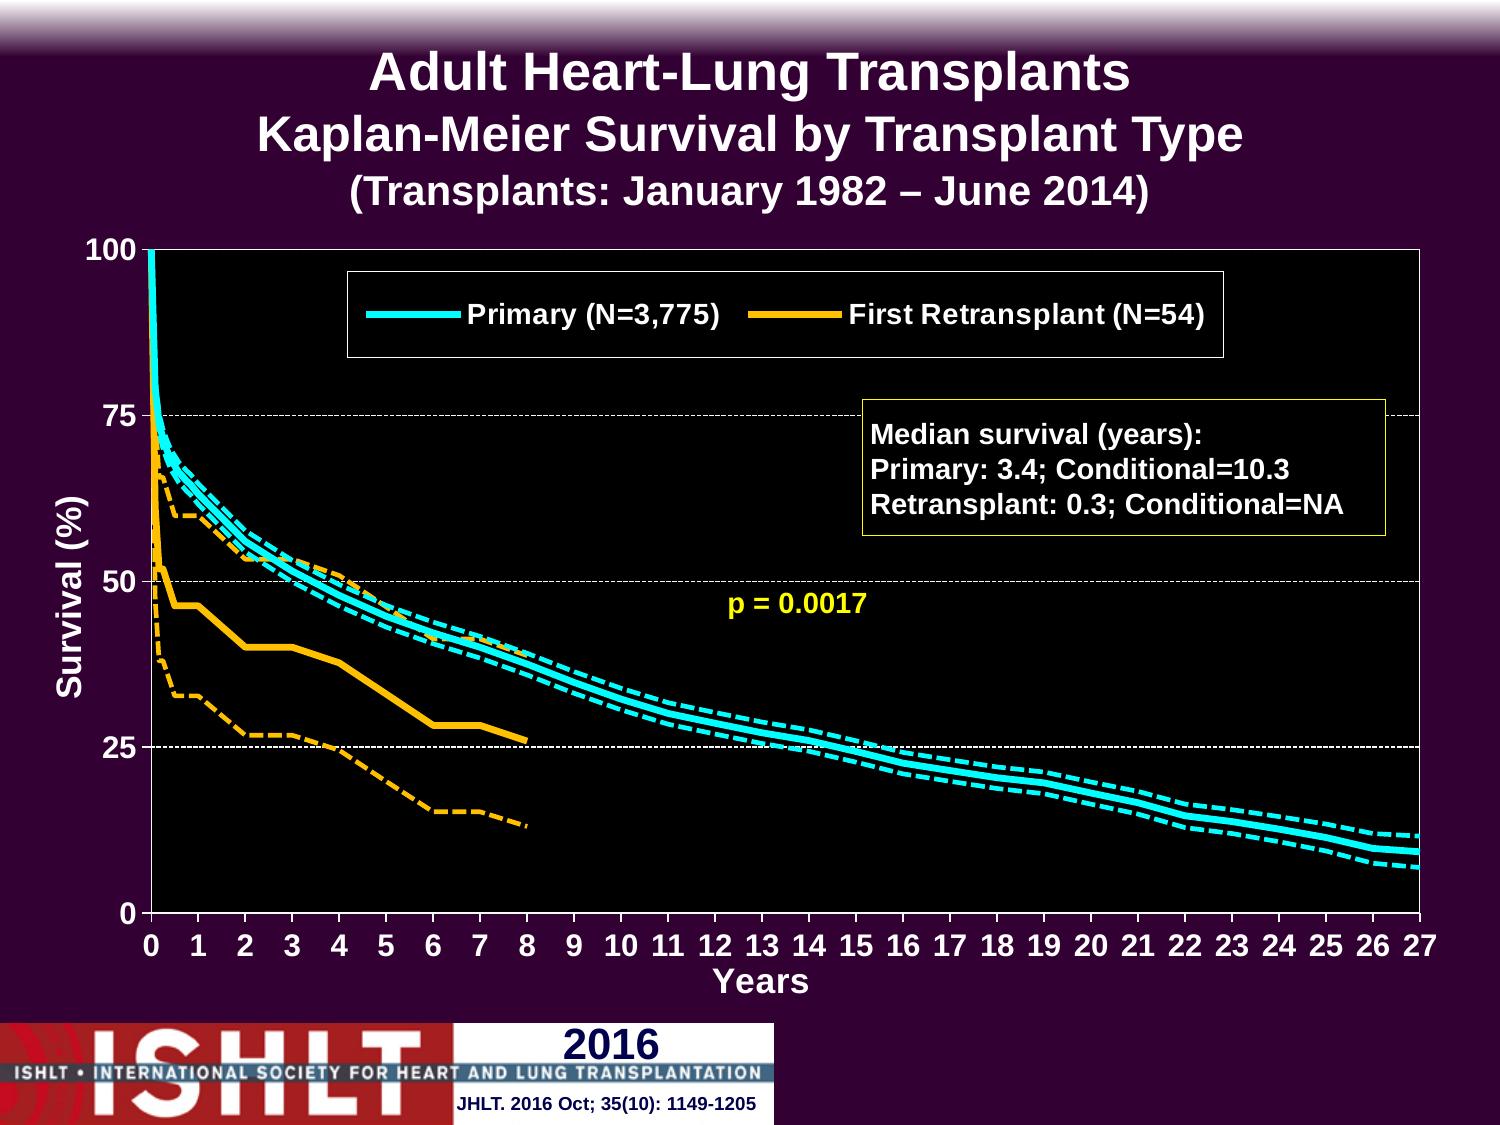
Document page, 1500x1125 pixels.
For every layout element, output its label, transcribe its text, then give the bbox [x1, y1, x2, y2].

chart [37, 224, 1451, 1013]
text_box (Transplants: January 1982 – June 2014) [334, 156, 1197, 222]
text_box Adult Heart-Lung Transplants Kaplan-Meier Survival by Transplant Type [0, 36, 1500, 212]
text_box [0, 1007, 774, 1125]
